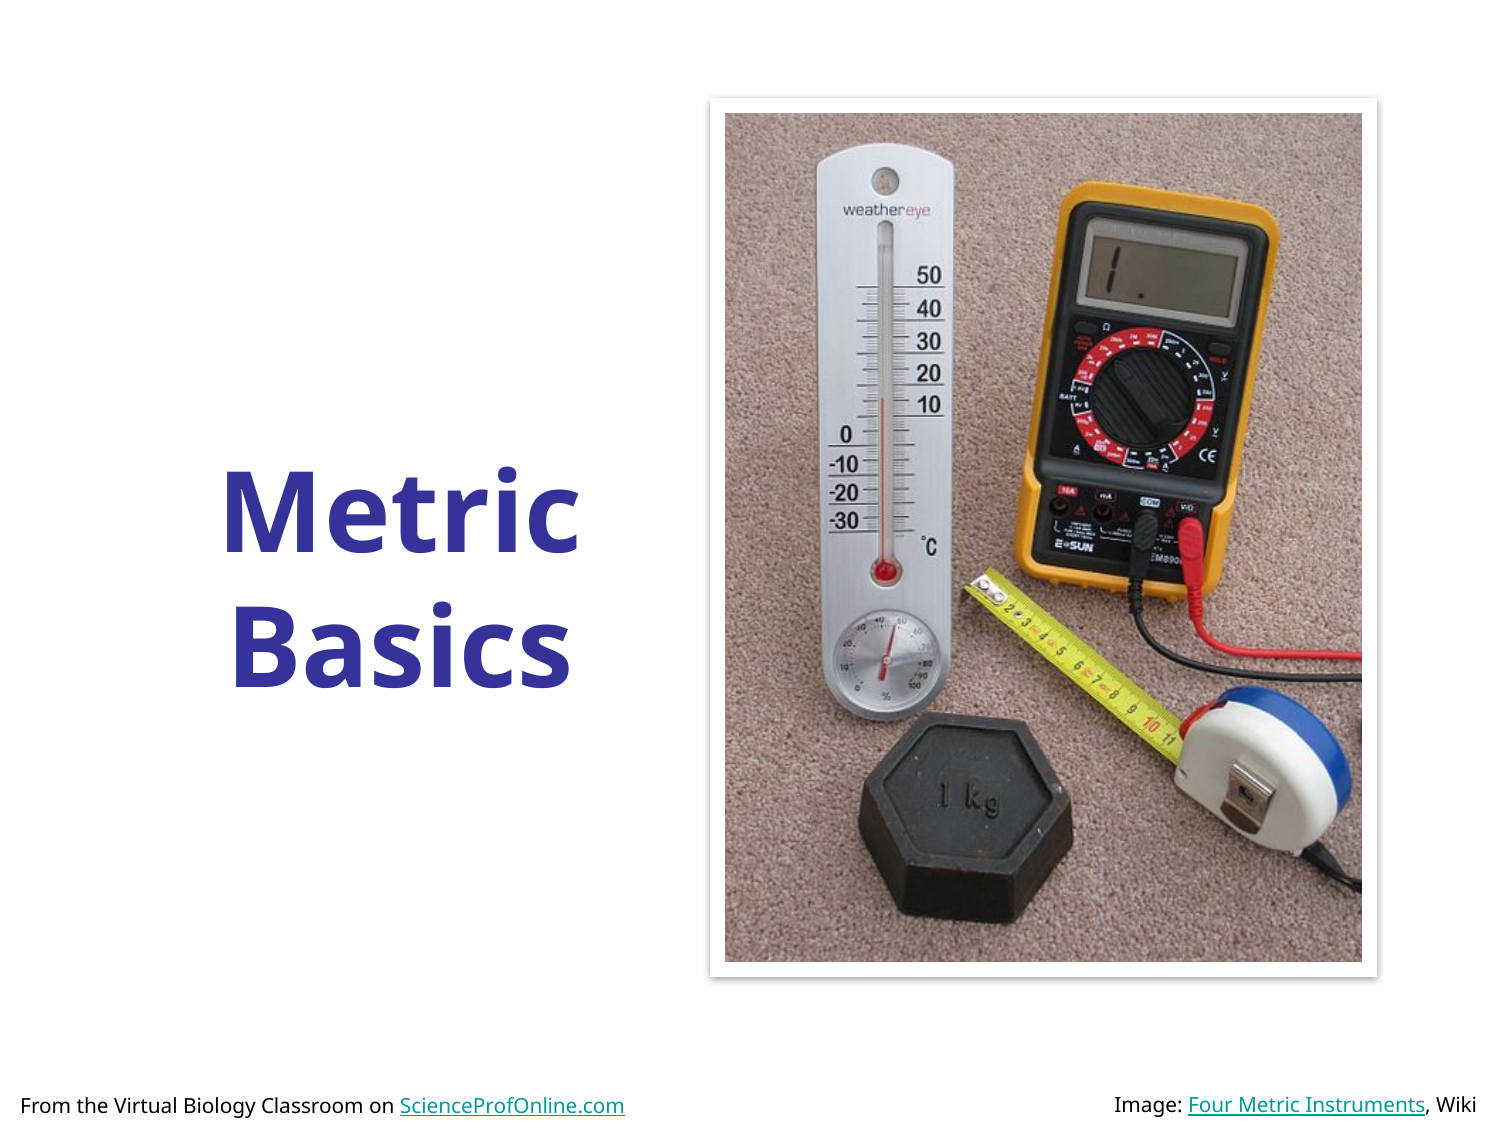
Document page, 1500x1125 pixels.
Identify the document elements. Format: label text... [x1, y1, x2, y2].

text_box Image: Four Metric Instruments, Wiki [1099, 1084, 1492, 1125]
text_box From the Virtual Biology Classroom on ScienceProfOnline.com [5, 1084, 640, 1125]
picture [724, 112, 1363, 963]
title Metric Basics [112, 337, 688, 813]
